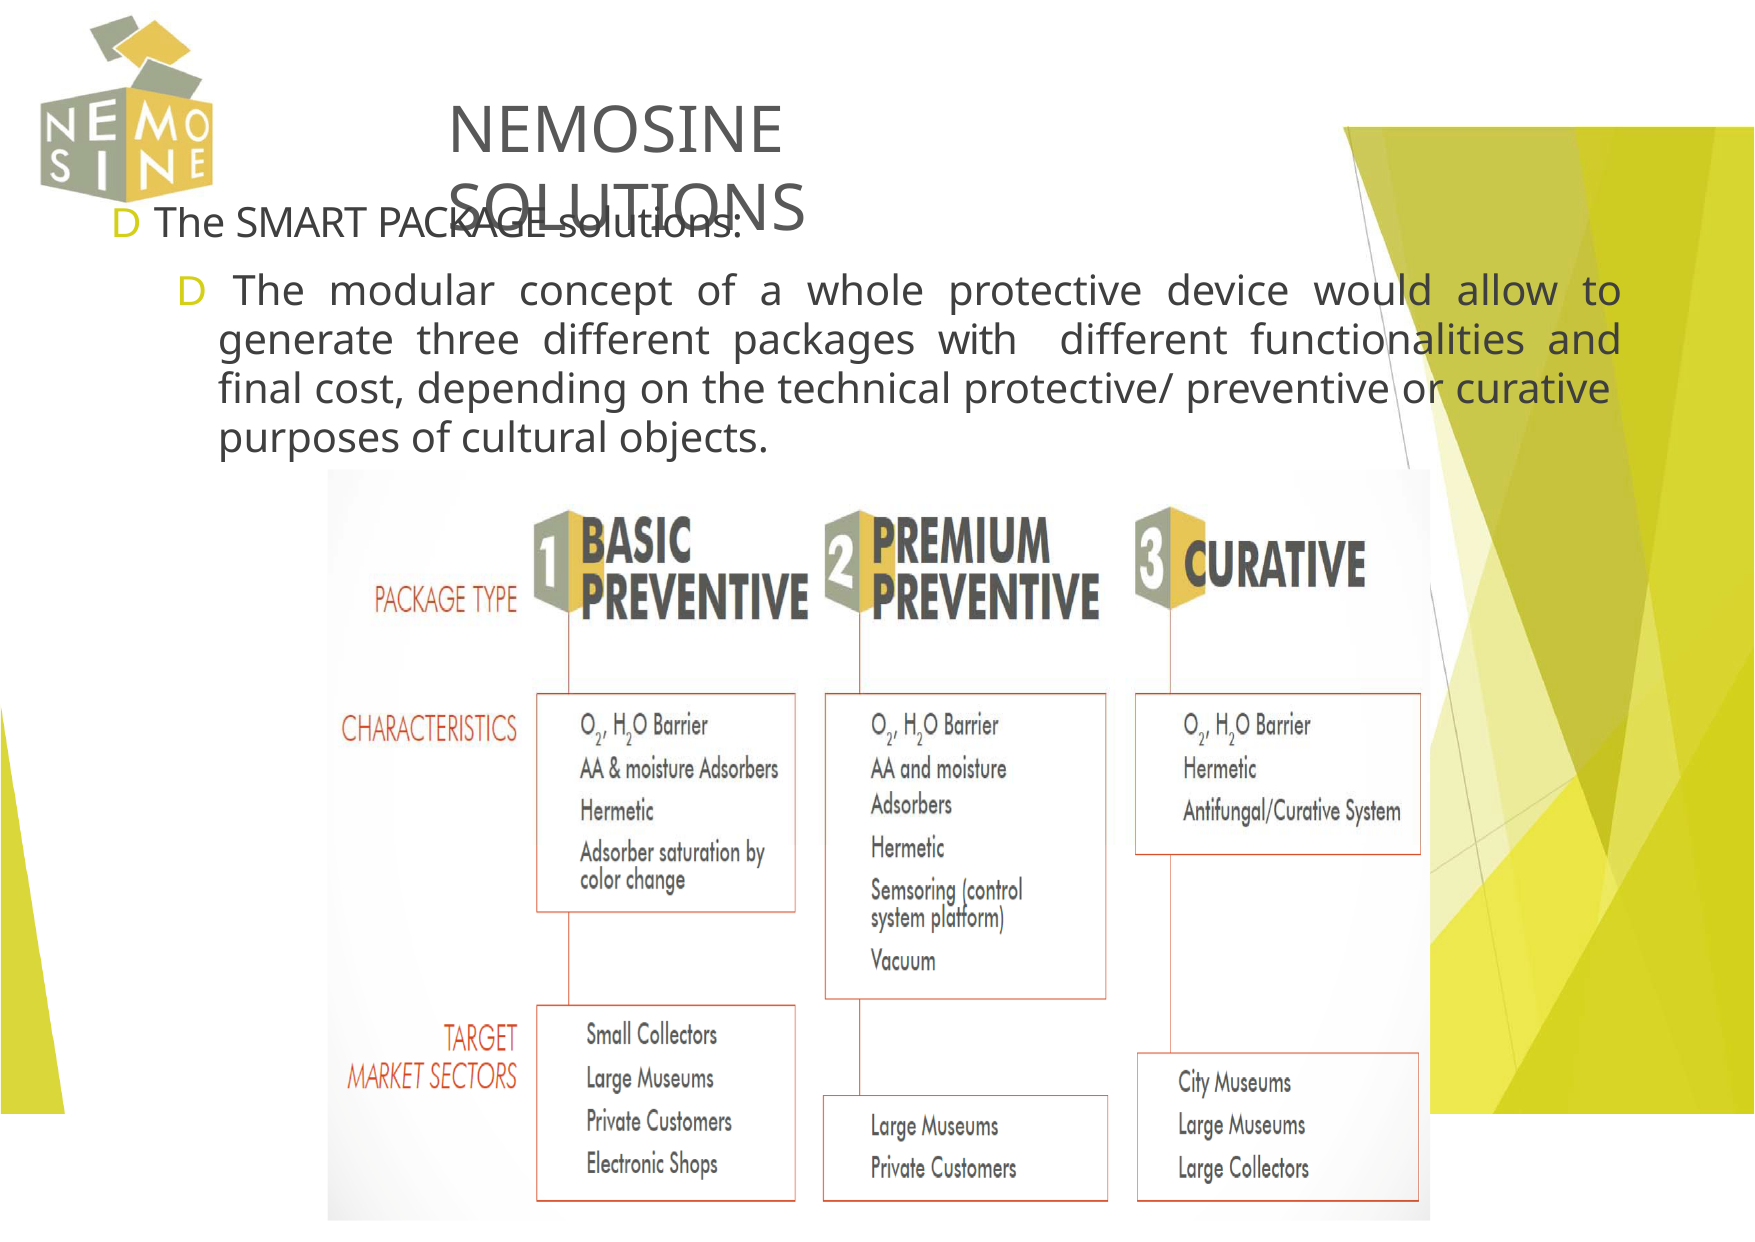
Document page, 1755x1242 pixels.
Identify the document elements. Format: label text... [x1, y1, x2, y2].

text_box D The SMART PACKAGE solutions: D The modular concept of a whole protective device would allow to generate three different packages with different functionalities and final cost, depending on the technical protective/ preventive or curative purposes of cultural objects. [108, 169, 1623, 462]
text_box [0, 704, 65, 1114]
text_box [1283, 126, 1755, 1114]
title NEMOSINE SOLUTIONS [445, 85, 1087, 169]
text_box [327, 469, 1431, 1221]
text_box [39, 11, 215, 207]
